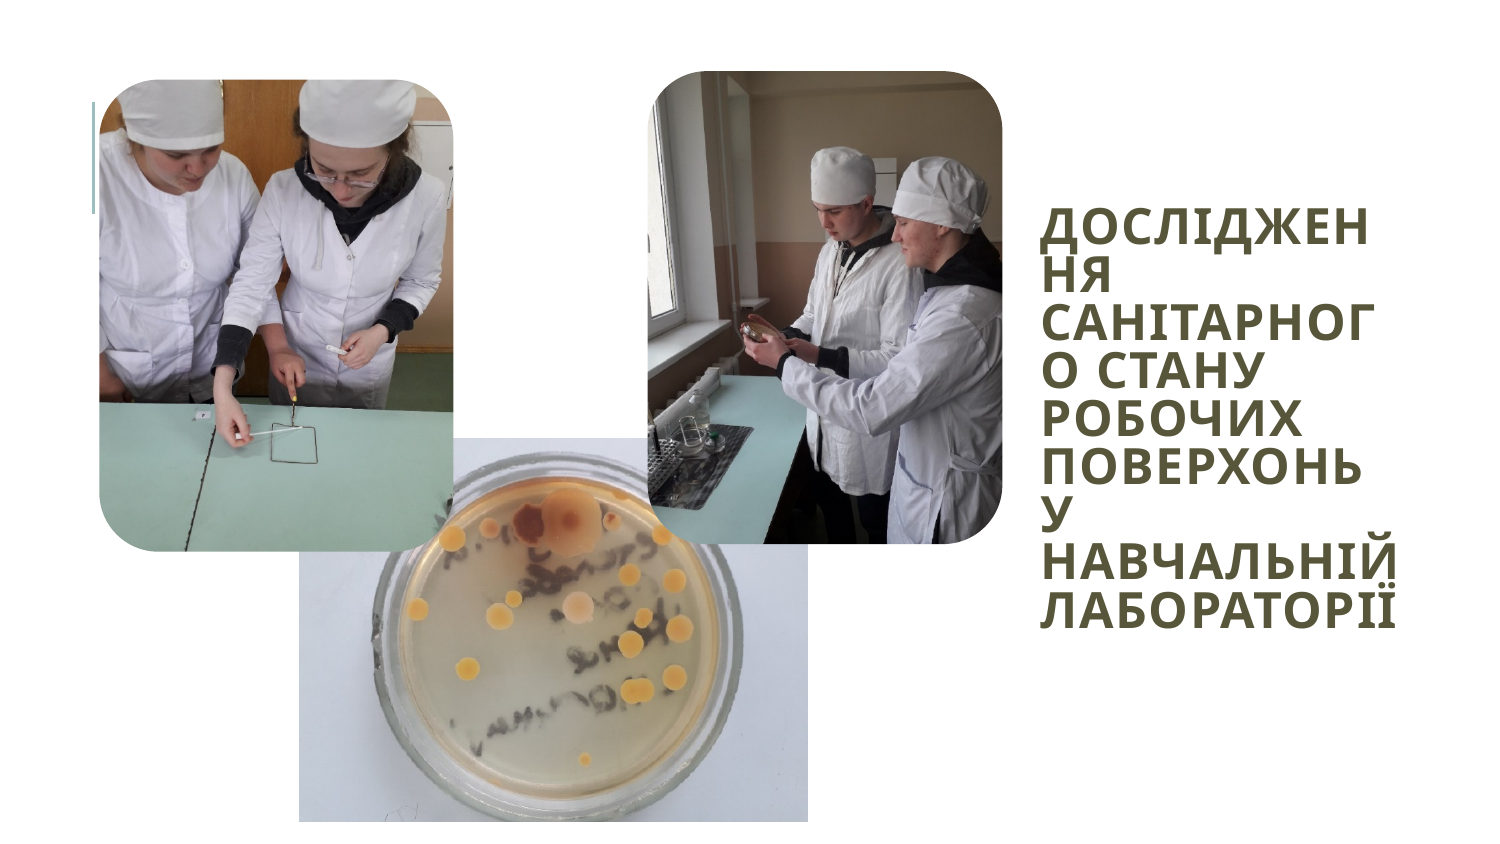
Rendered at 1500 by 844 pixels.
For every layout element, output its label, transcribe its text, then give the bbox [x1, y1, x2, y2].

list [298, 438, 809, 822]
title Дослідження санітарного стану робочих поверхонь у навчальній лабораторії [1025, 28, 1425, 816]
picture [40, 79, 513, 552]
picture [647, 71, 1003, 130]
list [588, 130, 1062, 486]
picture [809, 486, 1003, 545]
